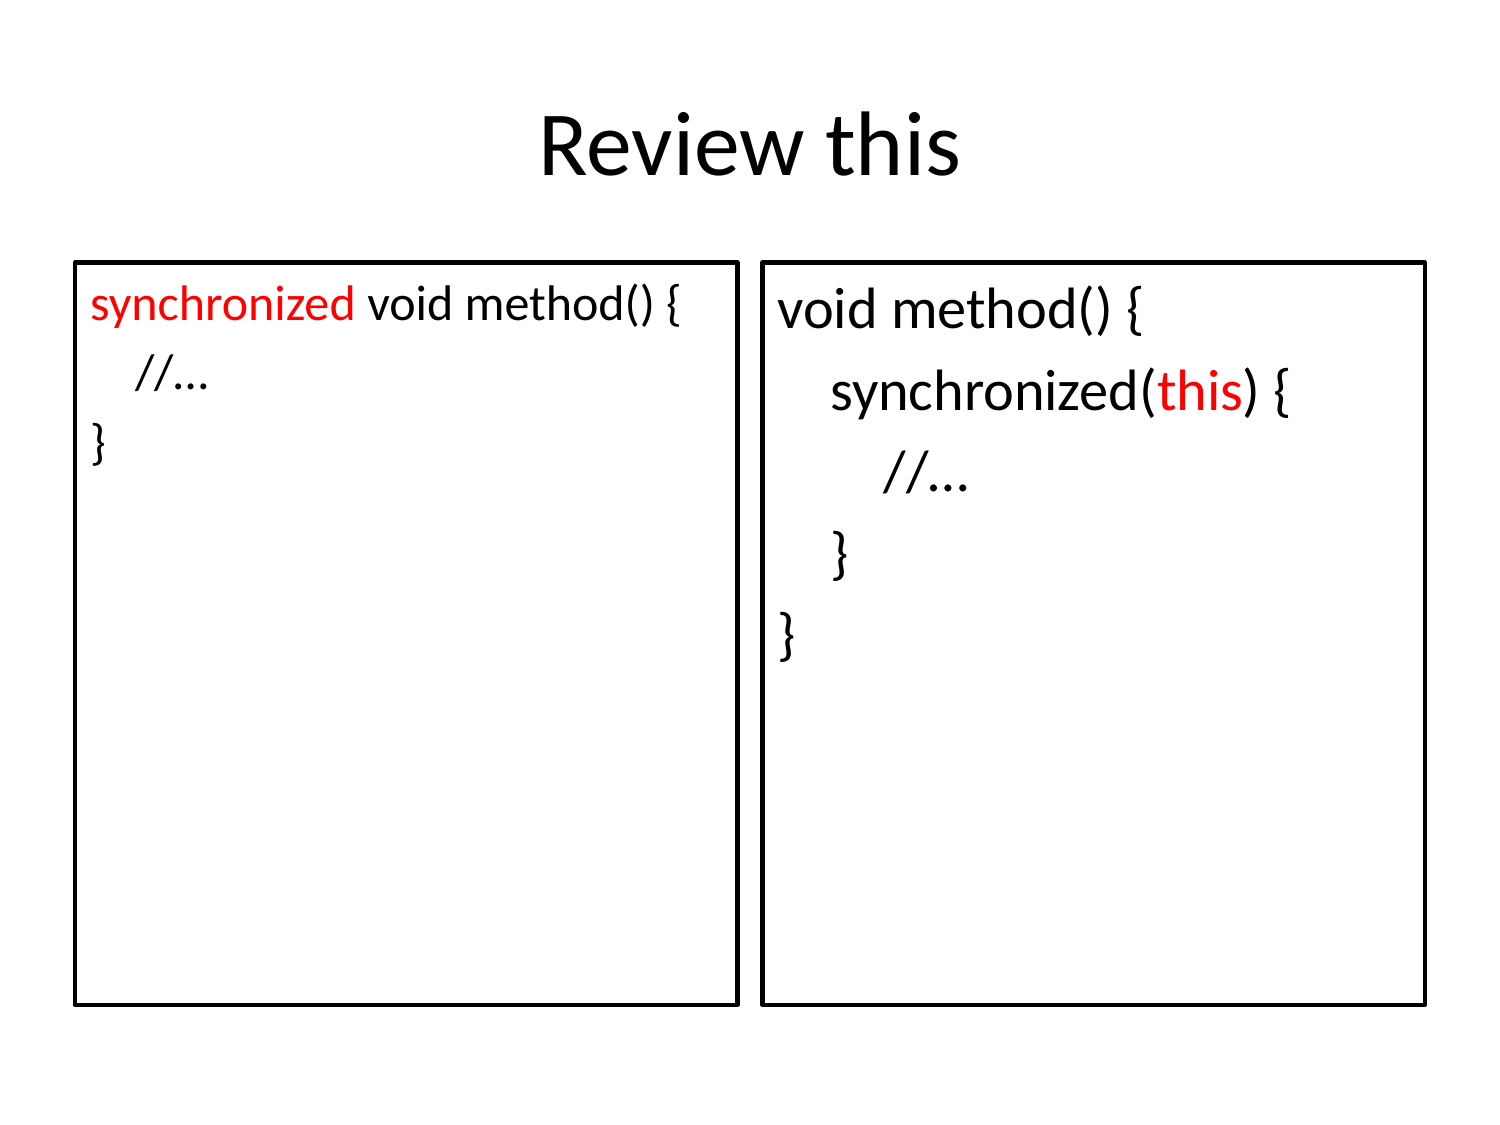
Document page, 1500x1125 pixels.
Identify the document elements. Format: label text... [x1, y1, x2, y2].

list synchronized void method() { //… } [73, 260, 740, 1007]
title Review this [75, 45, 1425, 233]
list void method() { synchronized(this) { //… } } [760, 260, 1427, 1007]
